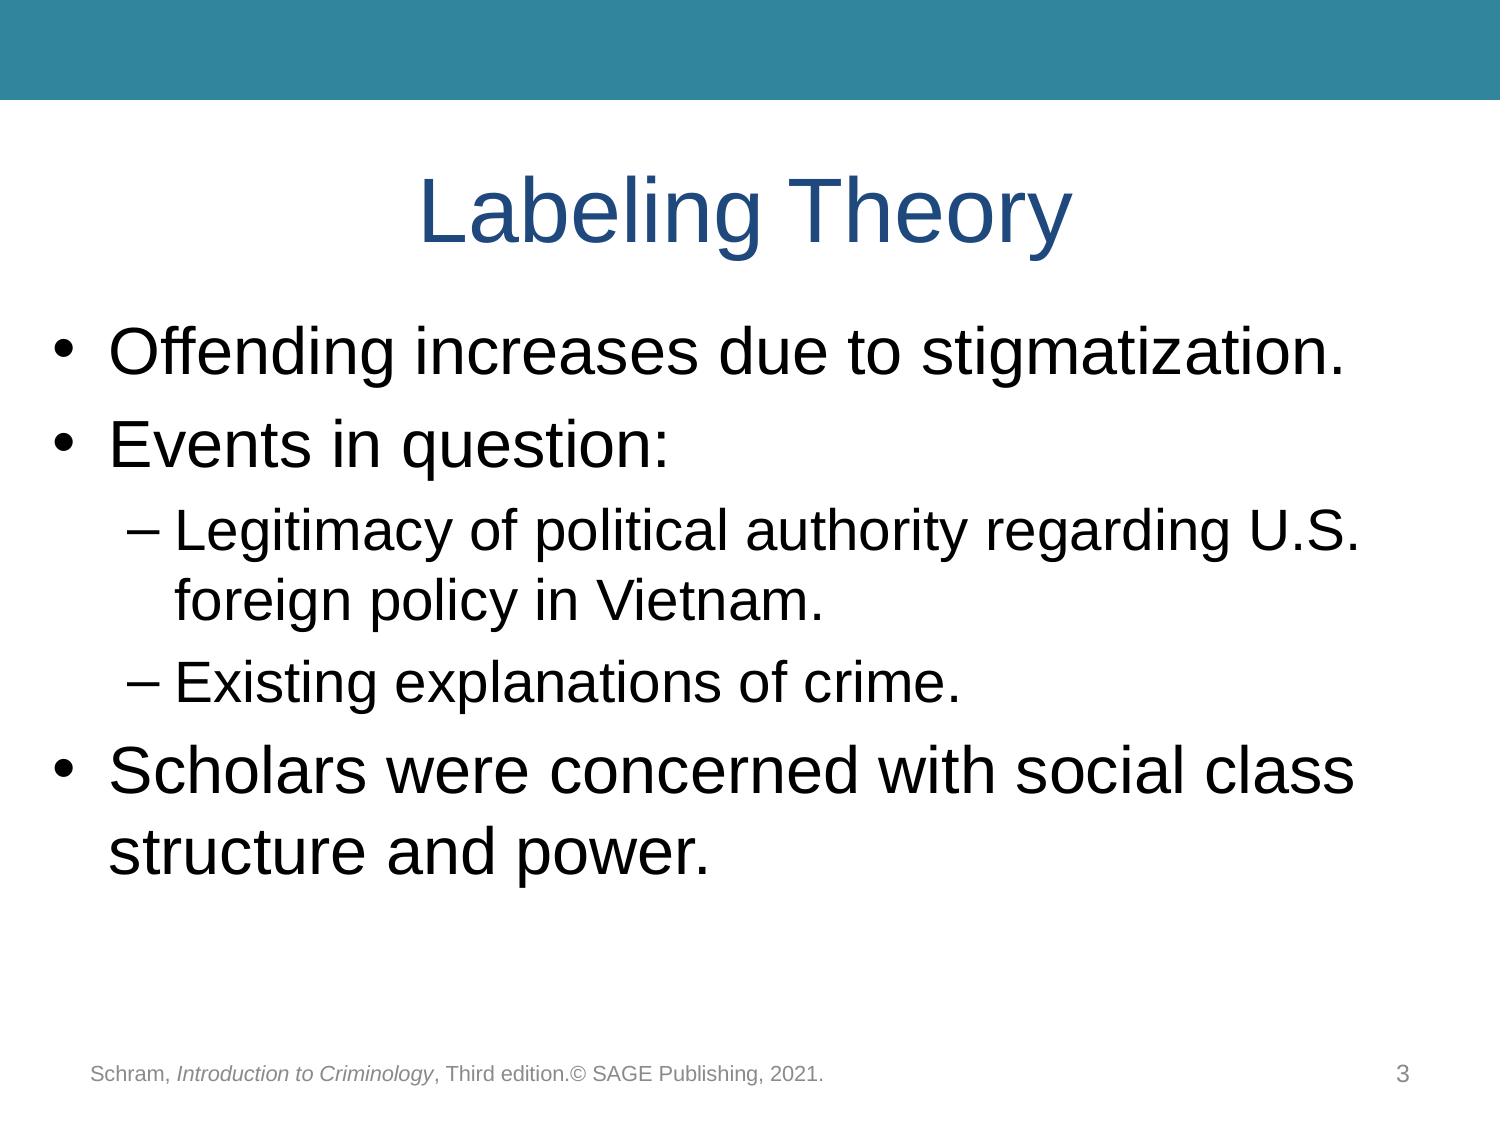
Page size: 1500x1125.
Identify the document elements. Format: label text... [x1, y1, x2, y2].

footer Schram, Introduction to Criminology, Third edition.© SAGE Publishing, 2021. [75, 1042, 1313, 1103]
list Offending increases due to stigmatization. Events in question: Legitimacy of political authority regarding U.S. foreign policy in Vietnam. Existing explanations of crime. Scholars were concerned with social class structure and power. [37, 299, 1450, 1043]
title Labeling Theory [70, 137, 1421, 275]
slide_number 3 [1350, 1042, 1425, 1103]
